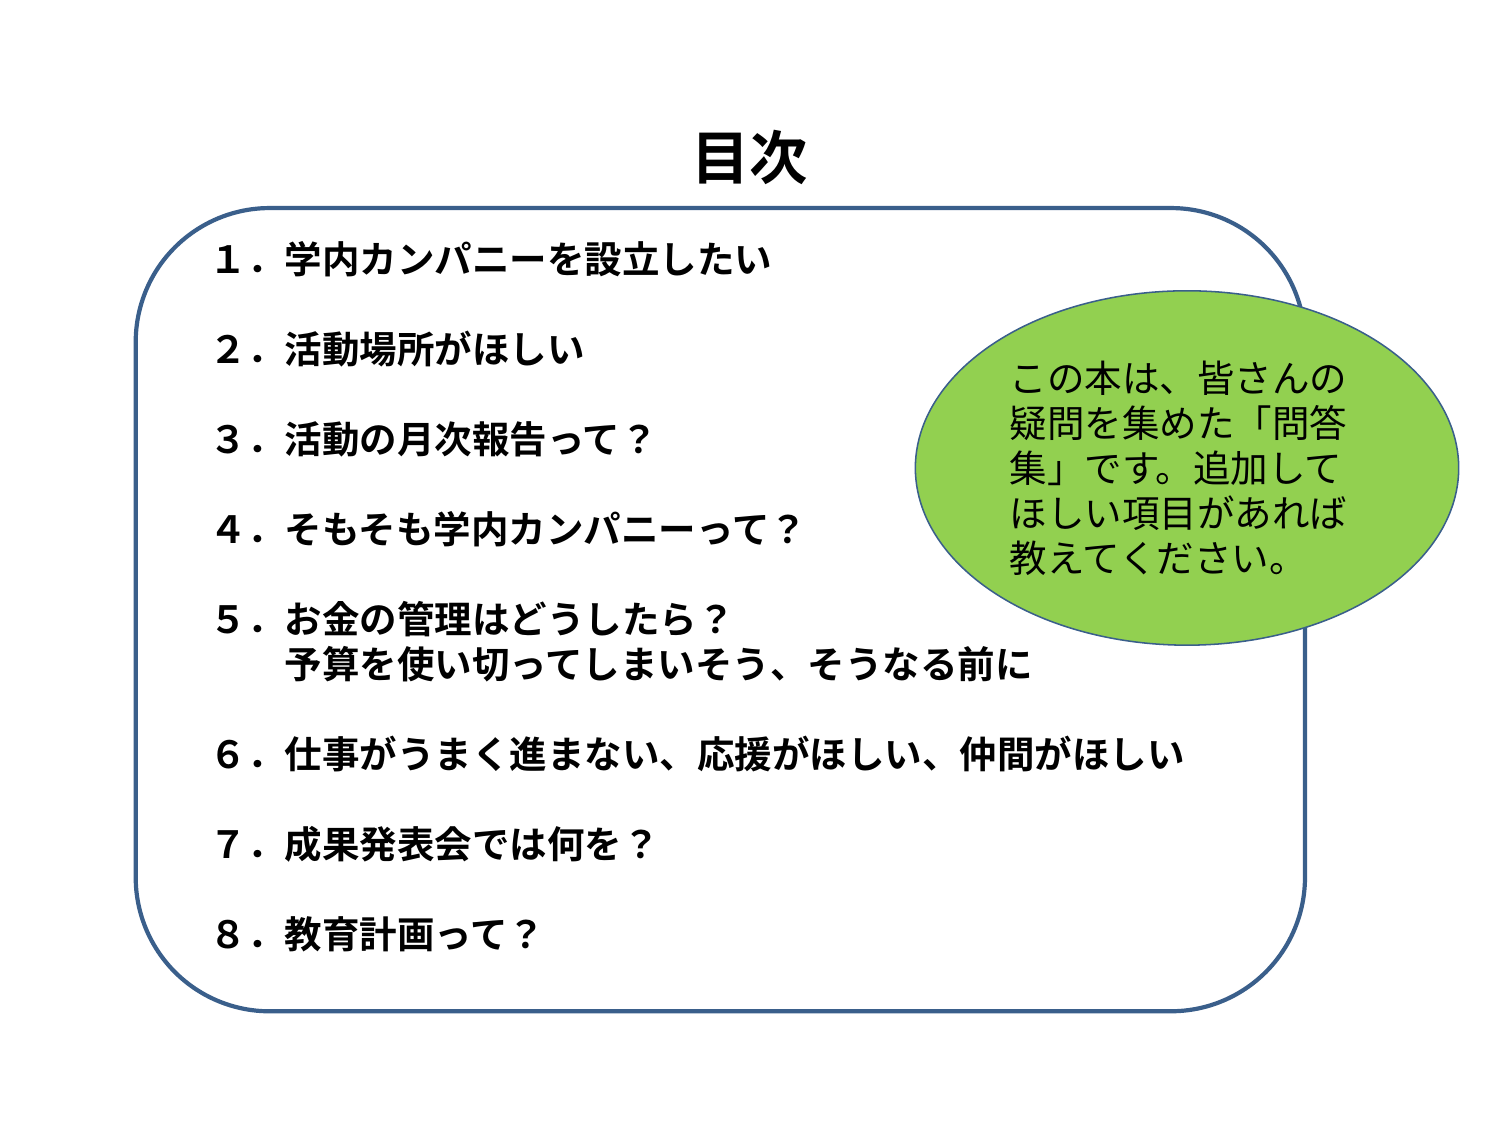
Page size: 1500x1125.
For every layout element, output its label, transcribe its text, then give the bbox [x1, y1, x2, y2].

text_box [133, 205, 1308, 1014]
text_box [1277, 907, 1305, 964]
text_box この本は、皆さんの疑問を集めた「問答集」です。追加してほしい項目があれば教えてください。 [913, 288, 1461, 648]
text_box 目次 １．学内カンパニーを設立したい ２．活動場所がほしい ３．活動の月次報告って？ ４．そもそも学内カンパニーって？ ５．お金の管理はどうしたら？ 予算を使い切ってしまいそう、そうなる前に ６．仕事がうまく進まない、応援がほしい、仲間がほしい ７．成果発表会では何を？ ８．教育計画って？ [194, 113, 1305, 305]
